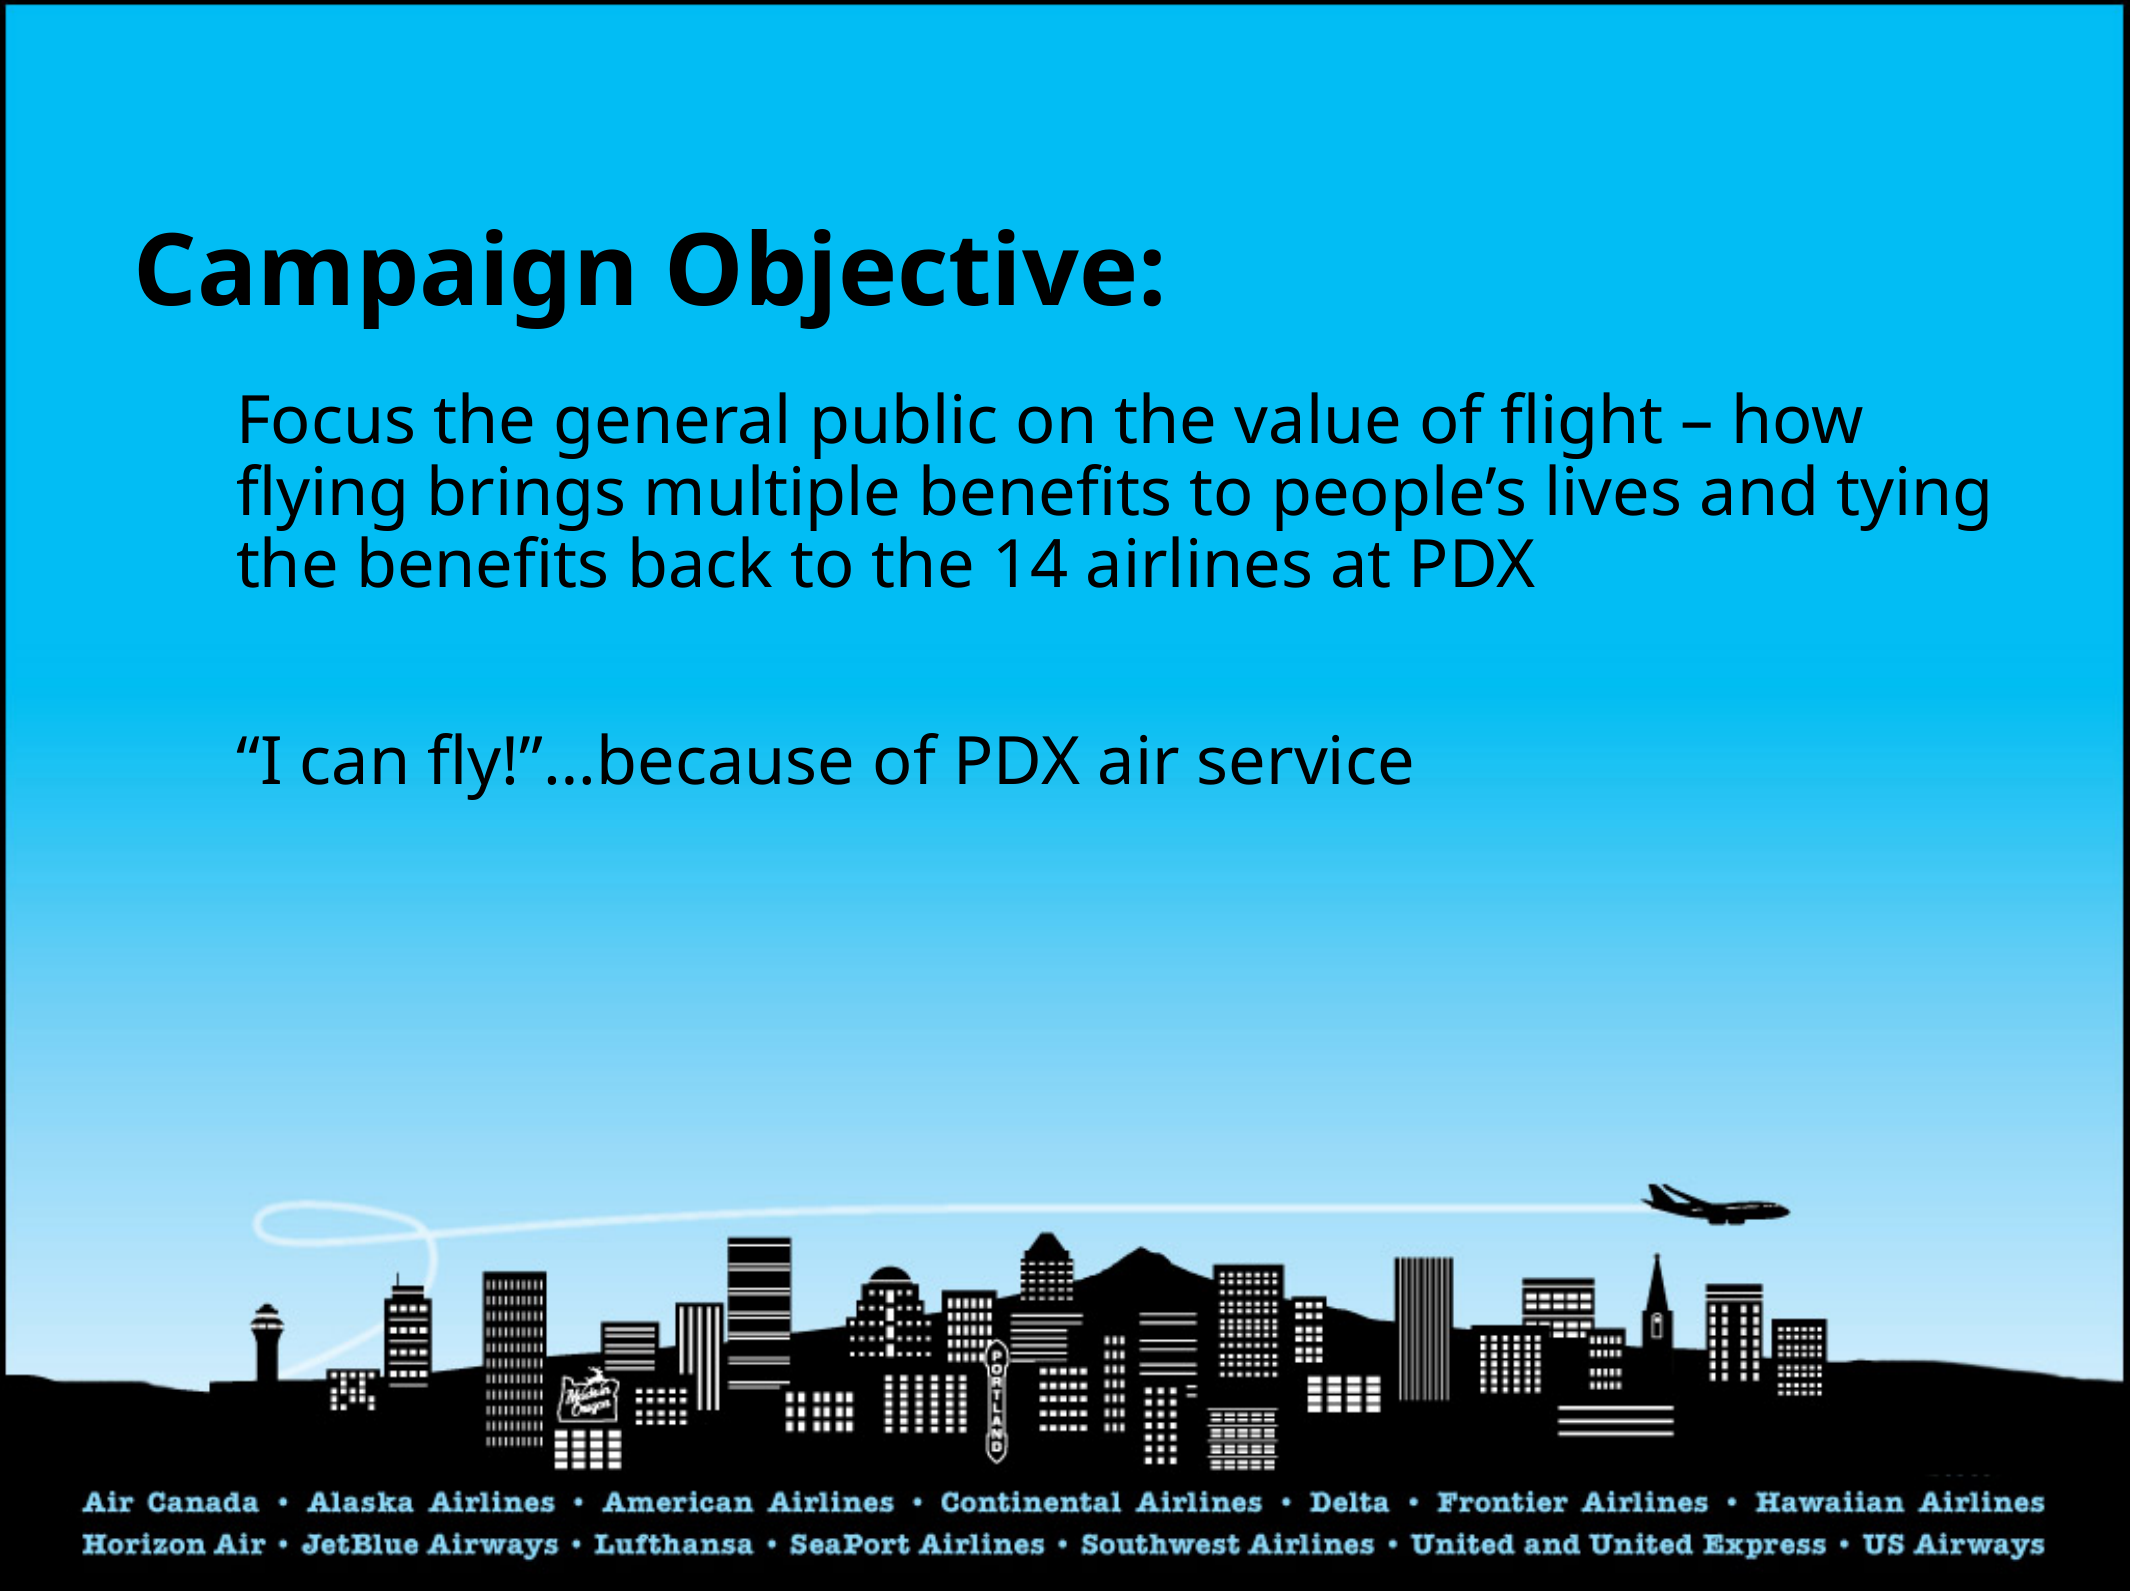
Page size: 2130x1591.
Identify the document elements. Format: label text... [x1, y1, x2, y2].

list Focus the general public on the value of flight – how flying brings multiple benefits to people’s lives and tying the benefits back to the 14 airlines at PDX “I can fly!”…because of PDX air service [214, 374, 2027, 1331]
picture [0, 0, 2130, 1591]
title Campaign Objective: [112, 194, 2076, 408]
